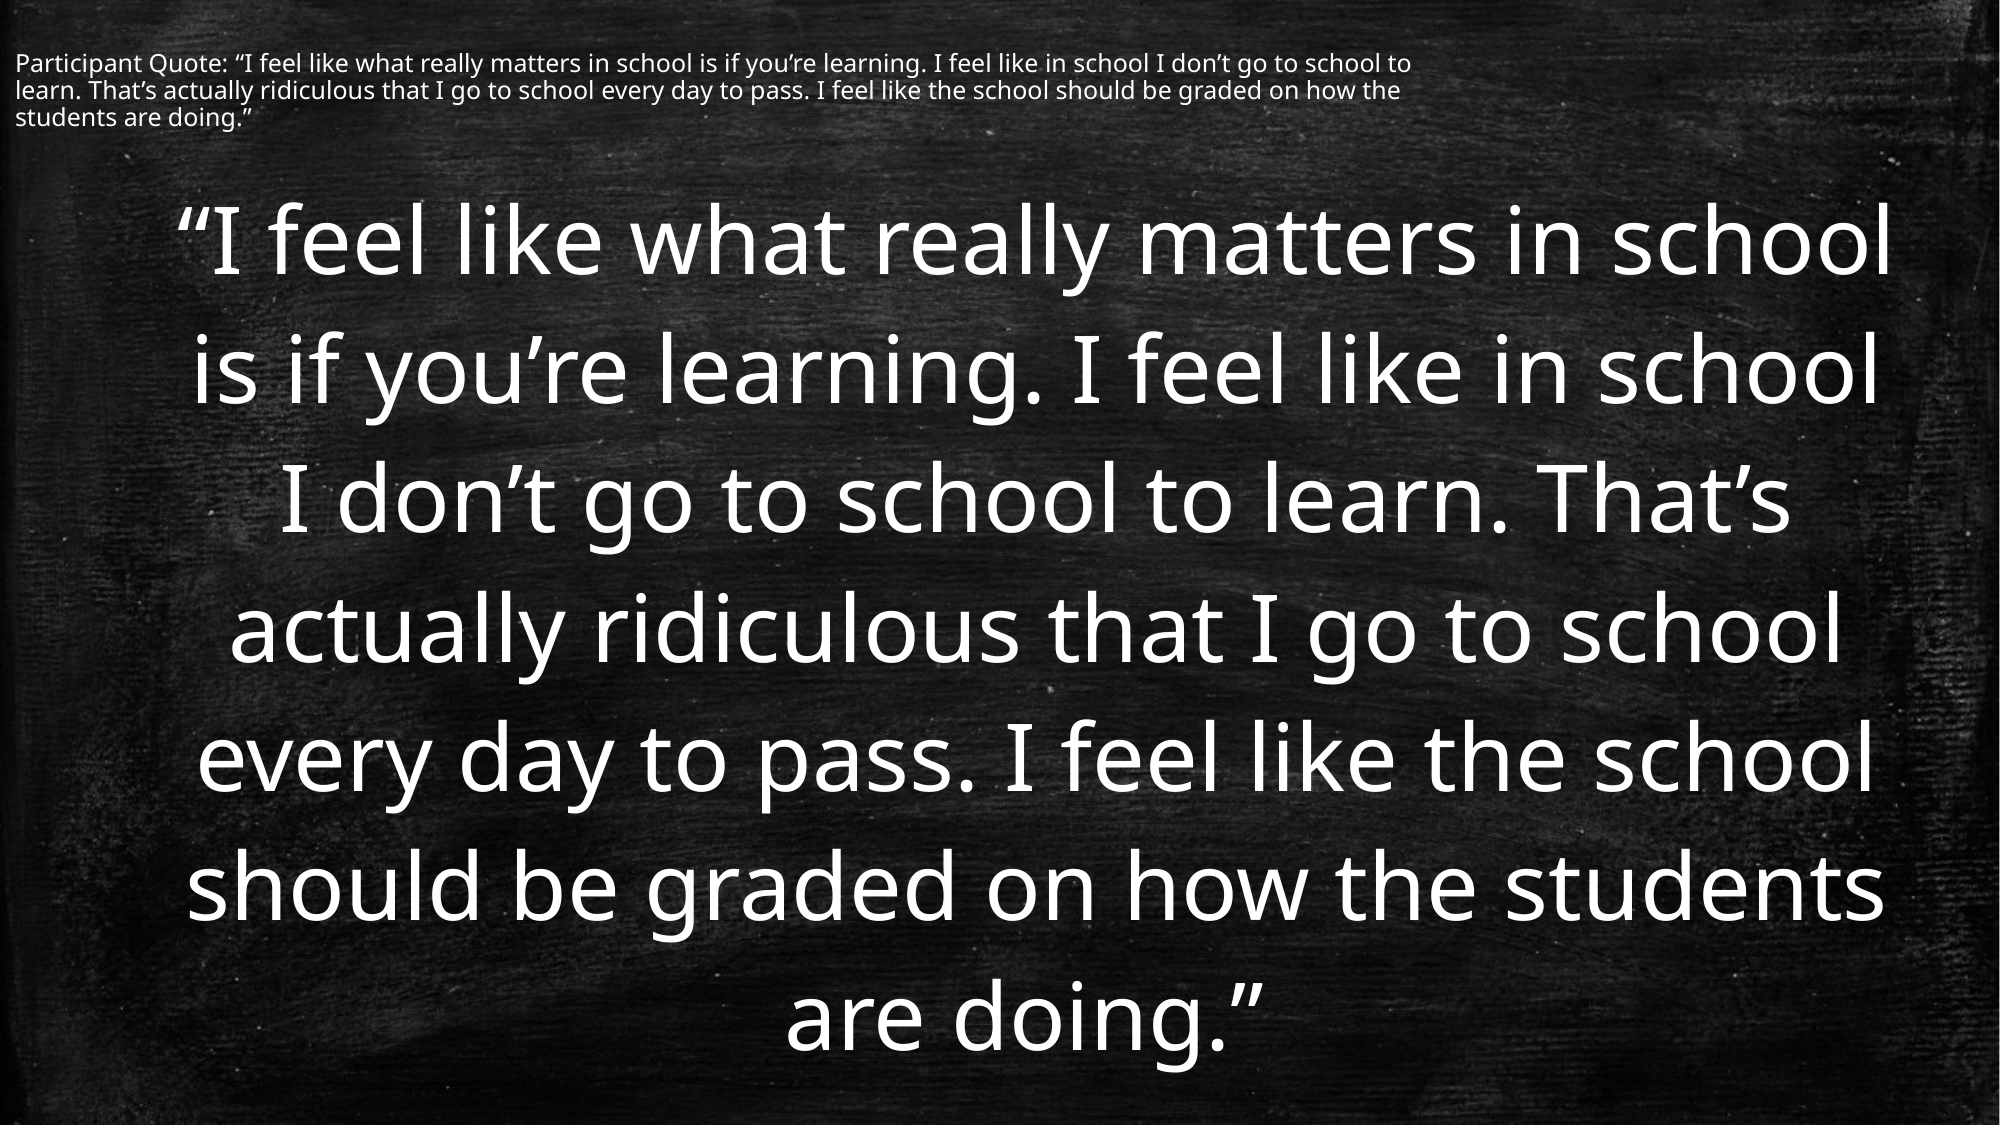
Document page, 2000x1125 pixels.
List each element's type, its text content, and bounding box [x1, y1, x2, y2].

text_box “I feel like what really matters in school is if you’re learning. I feel like in school I don’t go to school to learn. That’s actually ridiculous that I go to school every day to pass. I feel like the school should be graded on how the students are doing.” [80, 156, 1919, 1077]
title Participant Quote: “I feel like what really matters in school is if you’re learning. I feel like in school I don’t go to school to learn. That’s actually ridiculous that I go to school every day to pass. I feel like the school should be graded on how the students are doing.” [0, 1, 1500, 170]
